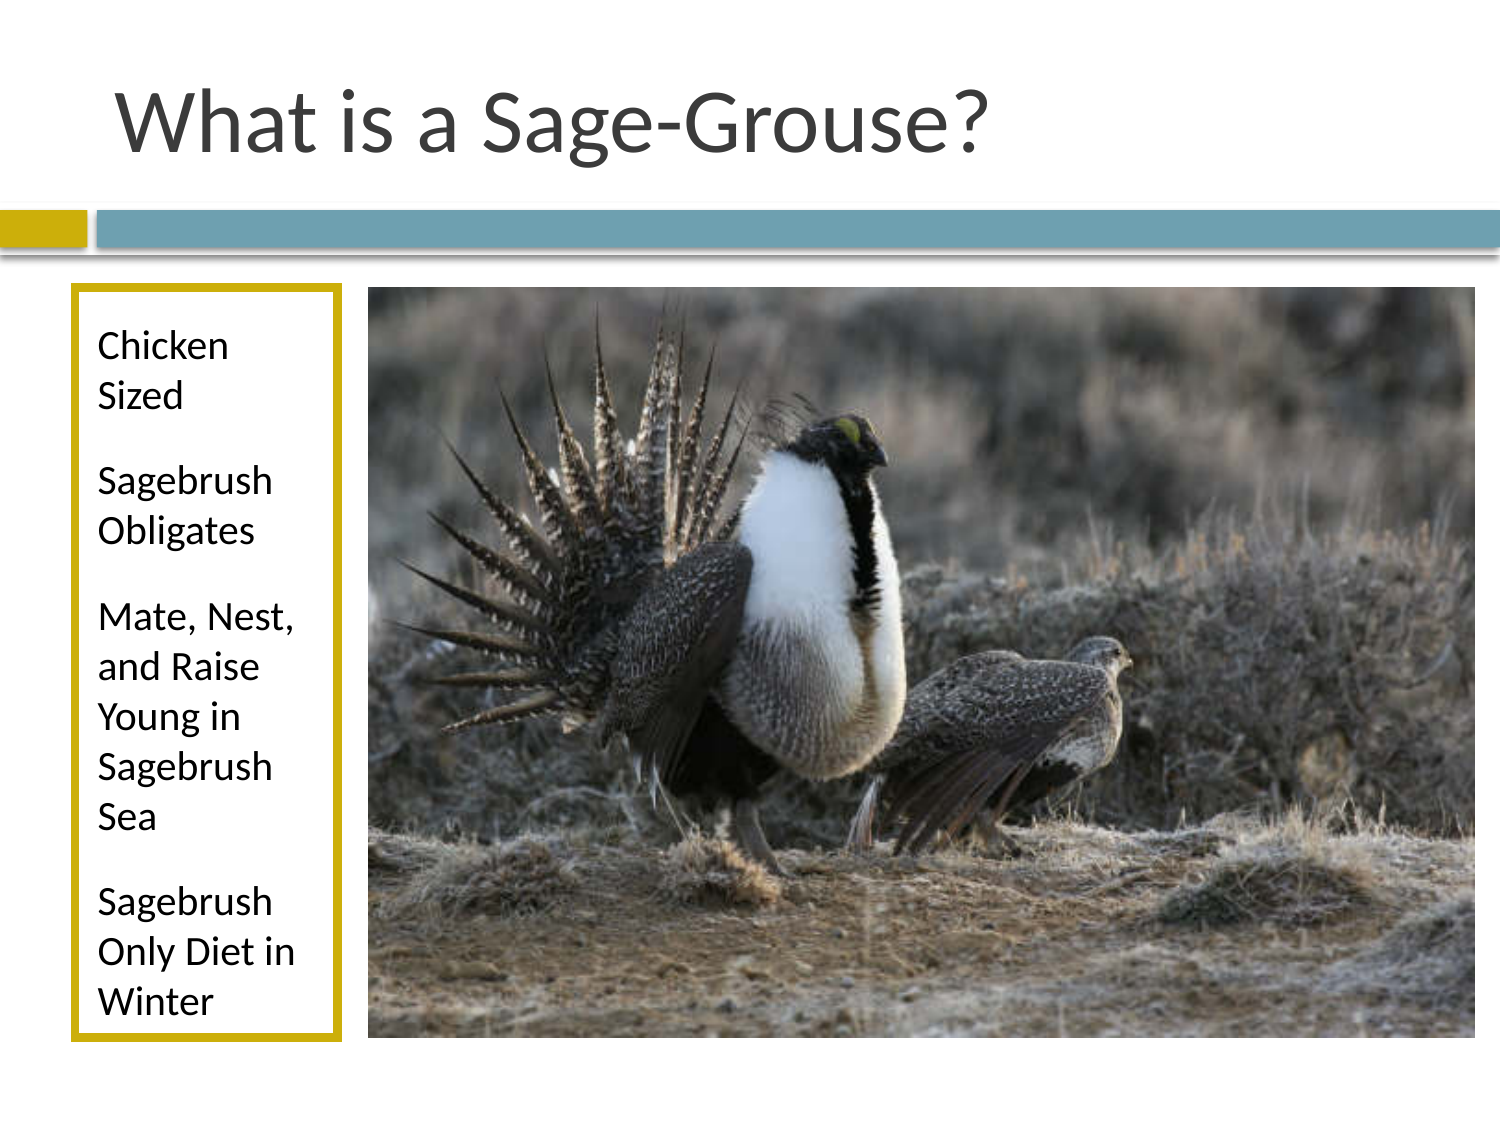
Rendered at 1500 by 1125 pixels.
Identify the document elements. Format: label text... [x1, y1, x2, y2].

title What is a Sage-Grouse? [99, 44, 1425, 188]
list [368, 287, 1476, 1038]
list Chicken Sized Sagebrush Obligates Mate, Nest, and Raise Young in Sagebrush Sea Sagebrush Only Diet in Winter [71, 283, 342, 1042]
